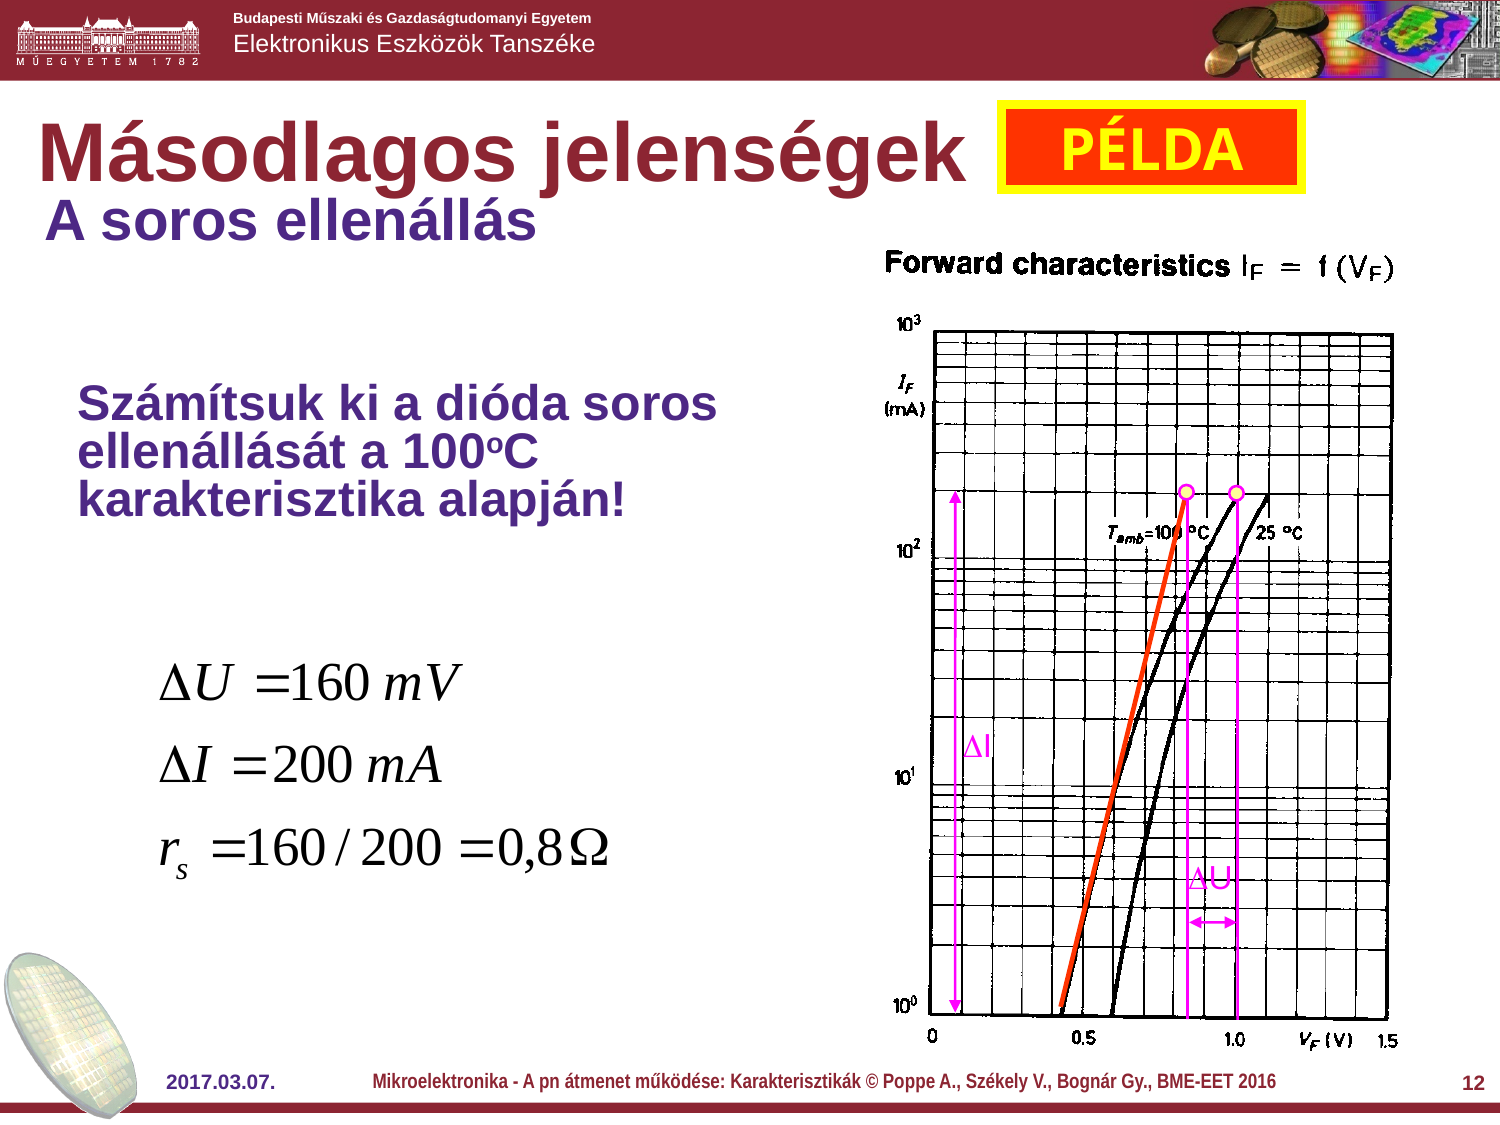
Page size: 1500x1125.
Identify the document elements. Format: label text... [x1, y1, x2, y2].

picture [1193, 1, 1500, 78]
text_box A soros ellenállás [29, 174, 655, 260]
footer Mikroelektronika - A pn átmenet működése: Karakterisztikák © Poppe A., Székely V., Bognár Gy., BME-EET 2016 [357, 1060, 1346, 1109]
text_box Számítsuk ki a dióda soros ellenállását a 100oC karakterisztika alapján! [62, 374, 763, 534]
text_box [857, 229, 1436, 1064]
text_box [947, 484, 1266, 1020]
slide_number 12 [1374, 1061, 1500, 1106]
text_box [149, 649, 619, 894]
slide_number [151, 1060, 351, 1101]
text_box PÉLDA [1001, 104, 1302, 190]
picture [0, 942, 140, 1125]
title Másodlagos jelenségek [22, 75, 1474, 221]
